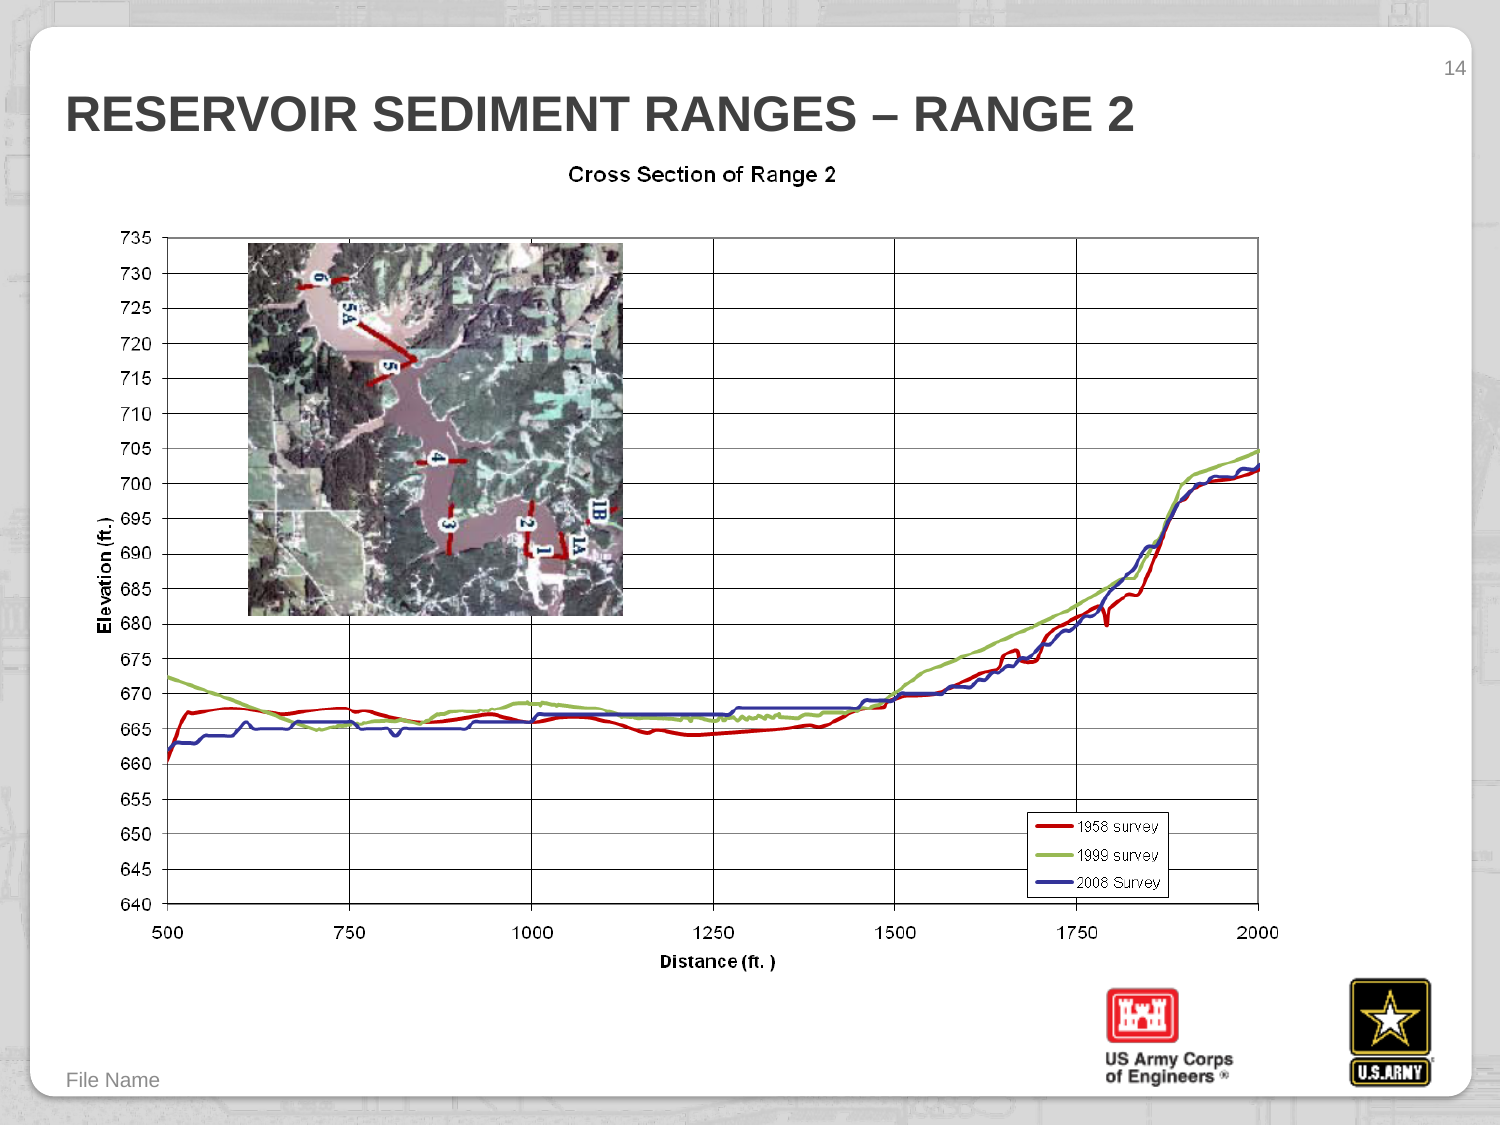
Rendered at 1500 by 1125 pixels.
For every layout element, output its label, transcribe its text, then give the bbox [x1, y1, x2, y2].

title Reservoir Sediment Ranges – Range 2 [49, 44, 1426, 178]
picture [0, 0, 1500, 1125]
slide_number 14 [1362, 37, 1482, 98]
footer File Name [50, 1061, 527, 1098]
